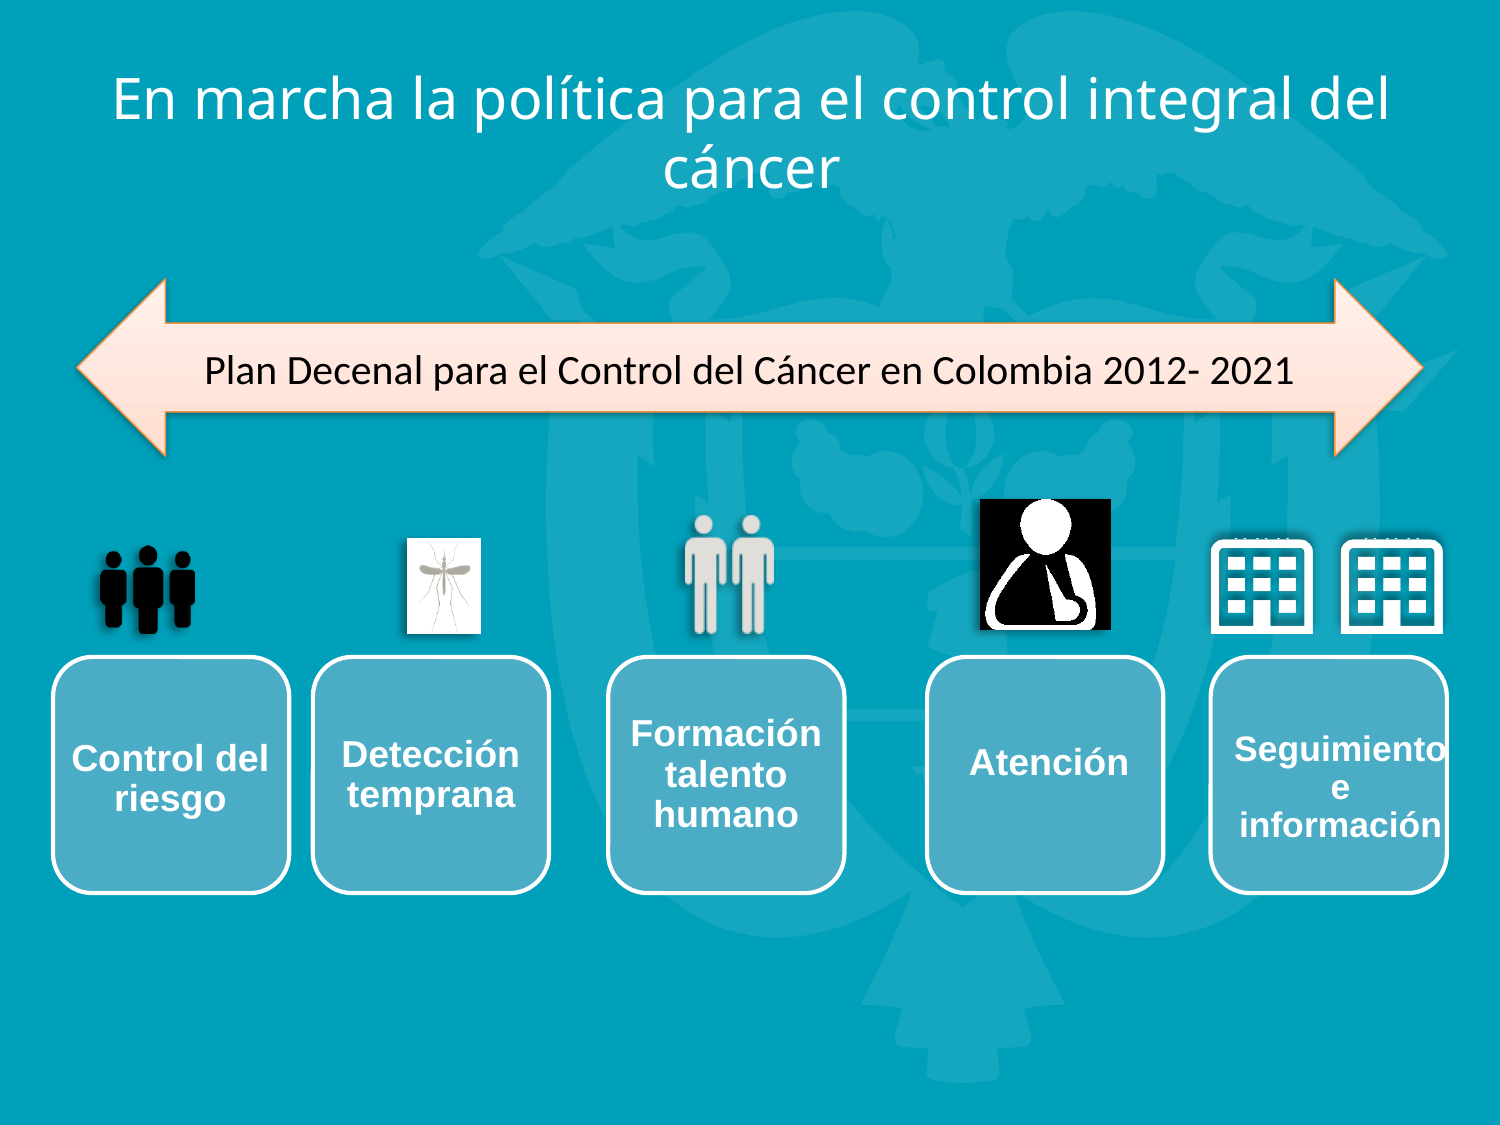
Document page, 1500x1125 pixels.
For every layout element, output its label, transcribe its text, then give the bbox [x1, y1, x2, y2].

picture [100, 544, 195, 634]
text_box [1210, 656, 1459, 894]
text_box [607, 656, 845, 894]
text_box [1206, 538, 1448, 634]
picture [407, 7, 1459, 1083]
text_box Plan Decenal para el Control del Cáncer en Colombia 2012- 2021 [76, 278, 1424, 457]
text_box [49, 633, 402, 684]
title En marcha la política para el control integral del cáncer [76, 54, 1427, 209]
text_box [926, 656, 1164, 894]
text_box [312, 656, 550, 894]
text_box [52, 656, 290, 894]
